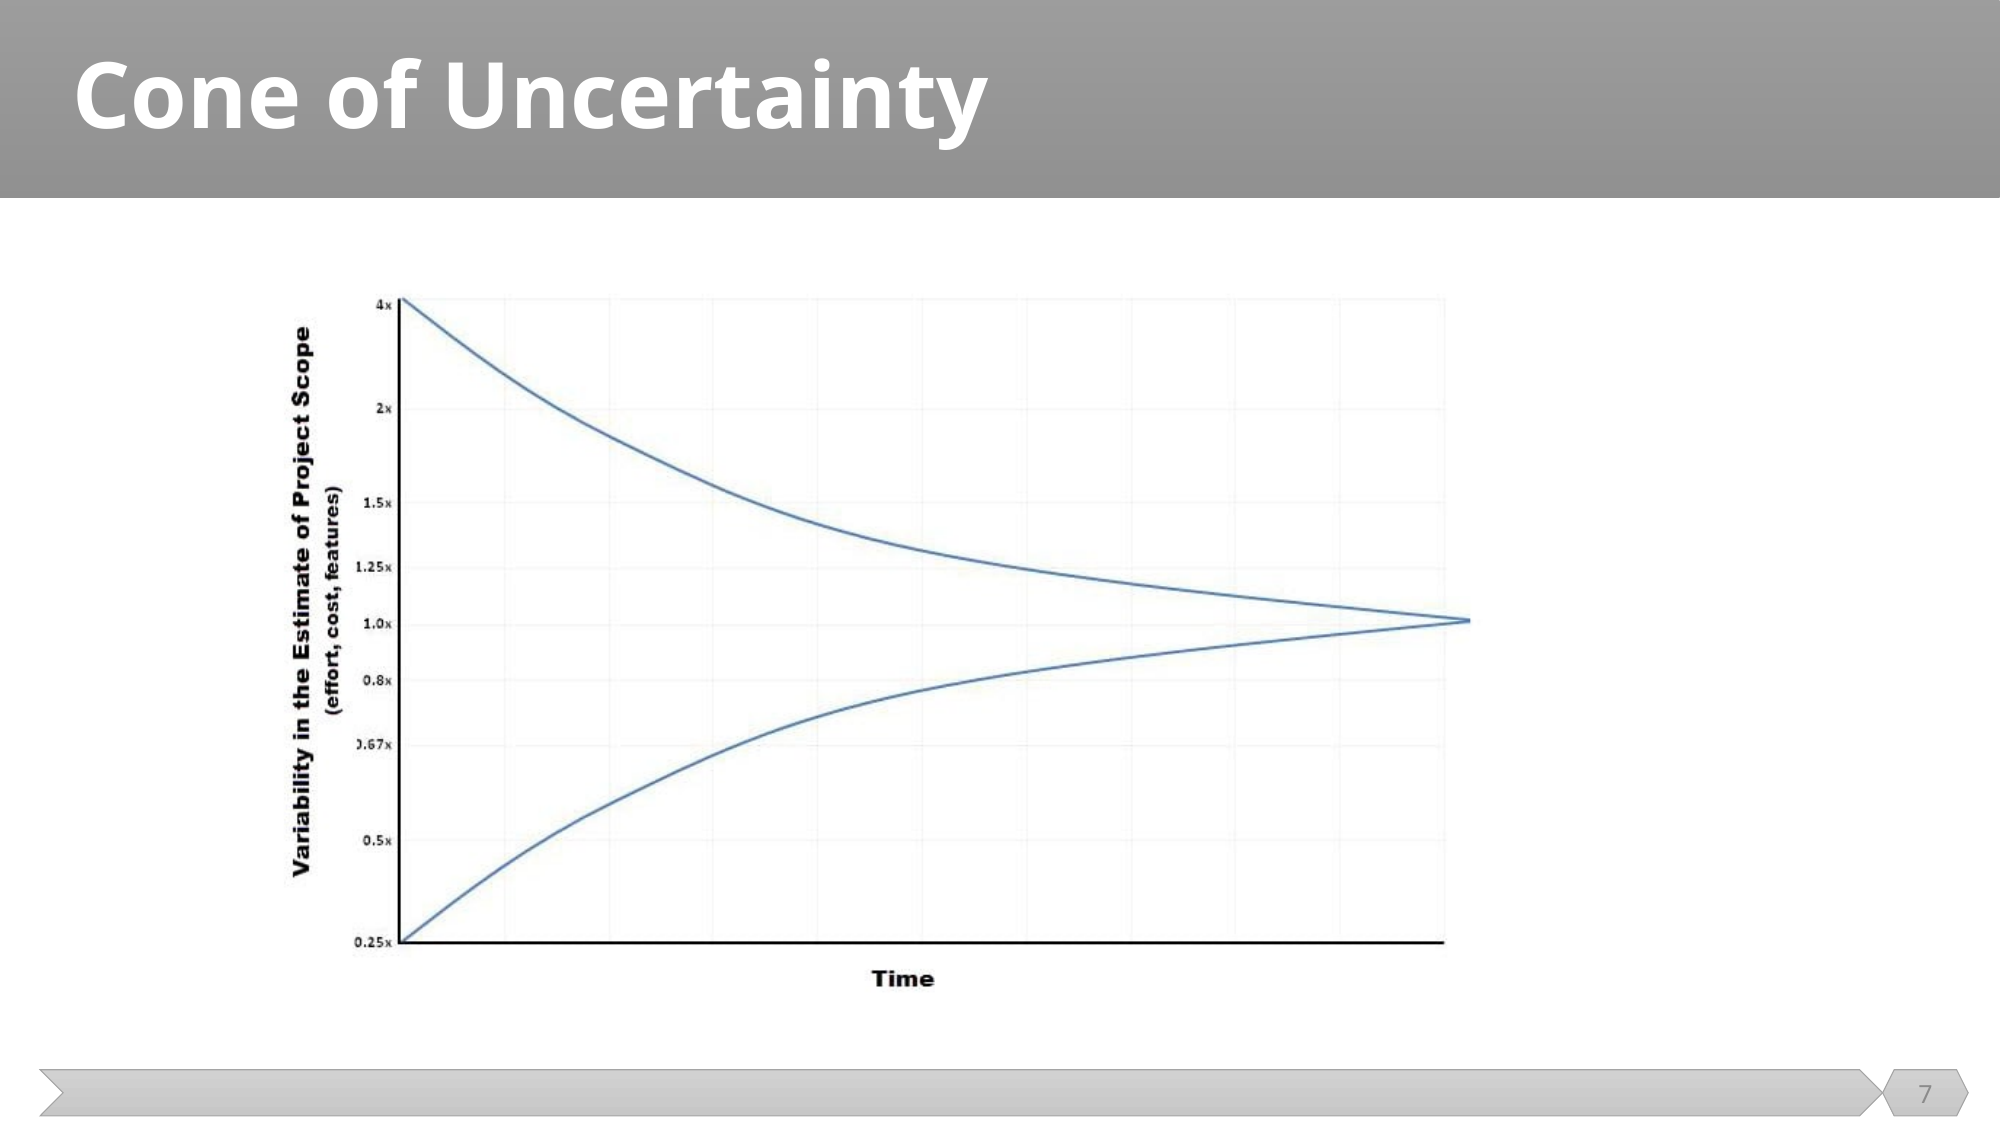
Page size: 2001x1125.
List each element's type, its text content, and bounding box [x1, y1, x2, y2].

title Cone of Uncertainty [56, 0, 1969, 199]
slide_number 7 [1882, 1065, 1969, 1125]
picture [283, 247, 1680, 1010]
